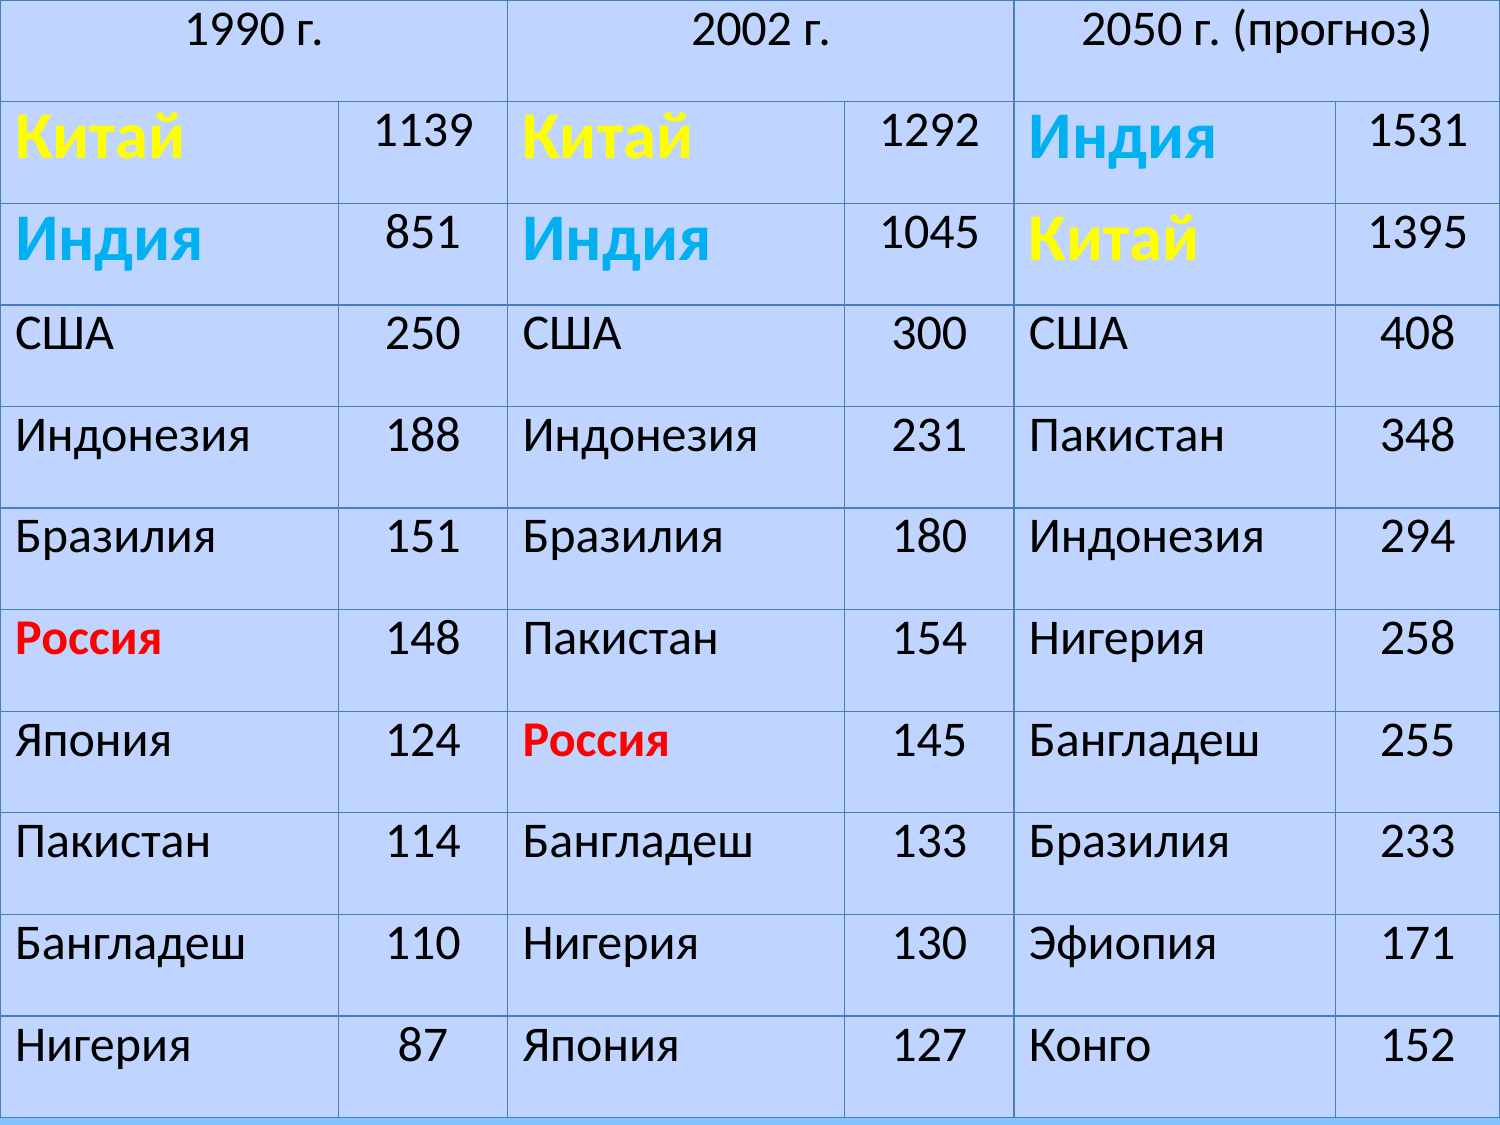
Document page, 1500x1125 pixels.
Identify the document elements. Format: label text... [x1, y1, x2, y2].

table_cell США [1015, 306, 1335, 406]
table_cell 151 [339, 509, 507, 609]
table_cell 114 [339, 813, 507, 914]
table_cell Бангладеш [508, 813, 844, 914]
table_cell Бангладеш [1, 915, 338, 1015]
table_cell Индонезия [508, 407, 844, 507]
table_cell Индонезия [1015, 509, 1335, 609]
table_cell Нигерия [508, 915, 844, 1015]
table_cell США [508, 306, 844, 406]
table_cell 87 [339, 1017, 507, 1117]
table_cell 258 [1336, 610, 1499, 711]
table_cell 294 [1336, 509, 1499, 609]
table_cell 171 [1336, 915, 1499, 1015]
table_cell Россия [1, 610, 338, 711]
table_cell 1531 [1336, 102, 1499, 203]
table_cell Пакистан [1, 813, 338, 914]
table_cell 233 [1336, 813, 1499, 914]
table_cell Китай [1, 102, 338, 203]
table_cell 188 [339, 407, 507, 507]
table_cell 124 [339, 712, 507, 812]
table_cell Бразилия [508, 509, 844, 609]
table_cell 348 [1336, 407, 1499, 507]
table_cell Эфиопия [1015, 915, 1335, 1015]
table_cell Бразилия [1015, 813, 1335, 914]
table_cell Индонезия [1, 407, 338, 507]
table_cell Пакистан [508, 610, 844, 711]
table_cell 1292 [845, 102, 1013, 203]
table_cell 231 [845, 407, 1013, 507]
table_cell Китай [1015, 204, 1335, 304]
table_cell 250 [339, 306, 507, 406]
table_cell Бангладеш [1015, 712, 1335, 812]
table_cell 180 [845, 509, 1013, 609]
table_cell 130 [845, 915, 1013, 1015]
table_cell Пакистан [1015, 407, 1335, 507]
table_cell 154 [845, 610, 1013, 711]
table_cell США [1, 306, 338, 406]
table_cell 127 [845, 1017, 1013, 1117]
table_cell 152 [1336, 1017, 1499, 1117]
table_cell 408 [1336, 306, 1499, 406]
table_cell 145 [845, 712, 1013, 812]
table_cell 110 [339, 915, 507, 1015]
table_cell 133 [845, 813, 1013, 914]
table_cell 255 [1336, 712, 1499, 812]
table_header 2002 г. [508, 1, 1013, 101]
table_cell Япония [1, 712, 338, 812]
table_cell Нигерия [1015, 610, 1335, 711]
table_cell Китай [508, 102, 844, 203]
table_cell Бразилия [1, 509, 338, 609]
table_cell 851 [339, 204, 507, 304]
table_cell Россия [508, 712, 844, 812]
table_cell Япония [508, 1017, 844, 1117]
table_cell 1045 [845, 204, 1013, 304]
table_cell Конго [1015, 1017, 1335, 1117]
table_cell Нигерия [1, 1017, 338, 1117]
table_cell 300 [845, 306, 1013, 406]
table_cell 1139 [339, 102, 507, 203]
table_header 2050 г. (прогноз) [1015, 1, 1499, 101]
table_cell 148 [339, 610, 507, 711]
table_cell Индия [1, 204, 338, 304]
table_cell Индия [1015, 102, 1335, 203]
table_header 1990 г. [1, 1, 507, 101]
table_cell Индия [508, 204, 844, 304]
table_cell 1395 [1336, 204, 1499, 304]
